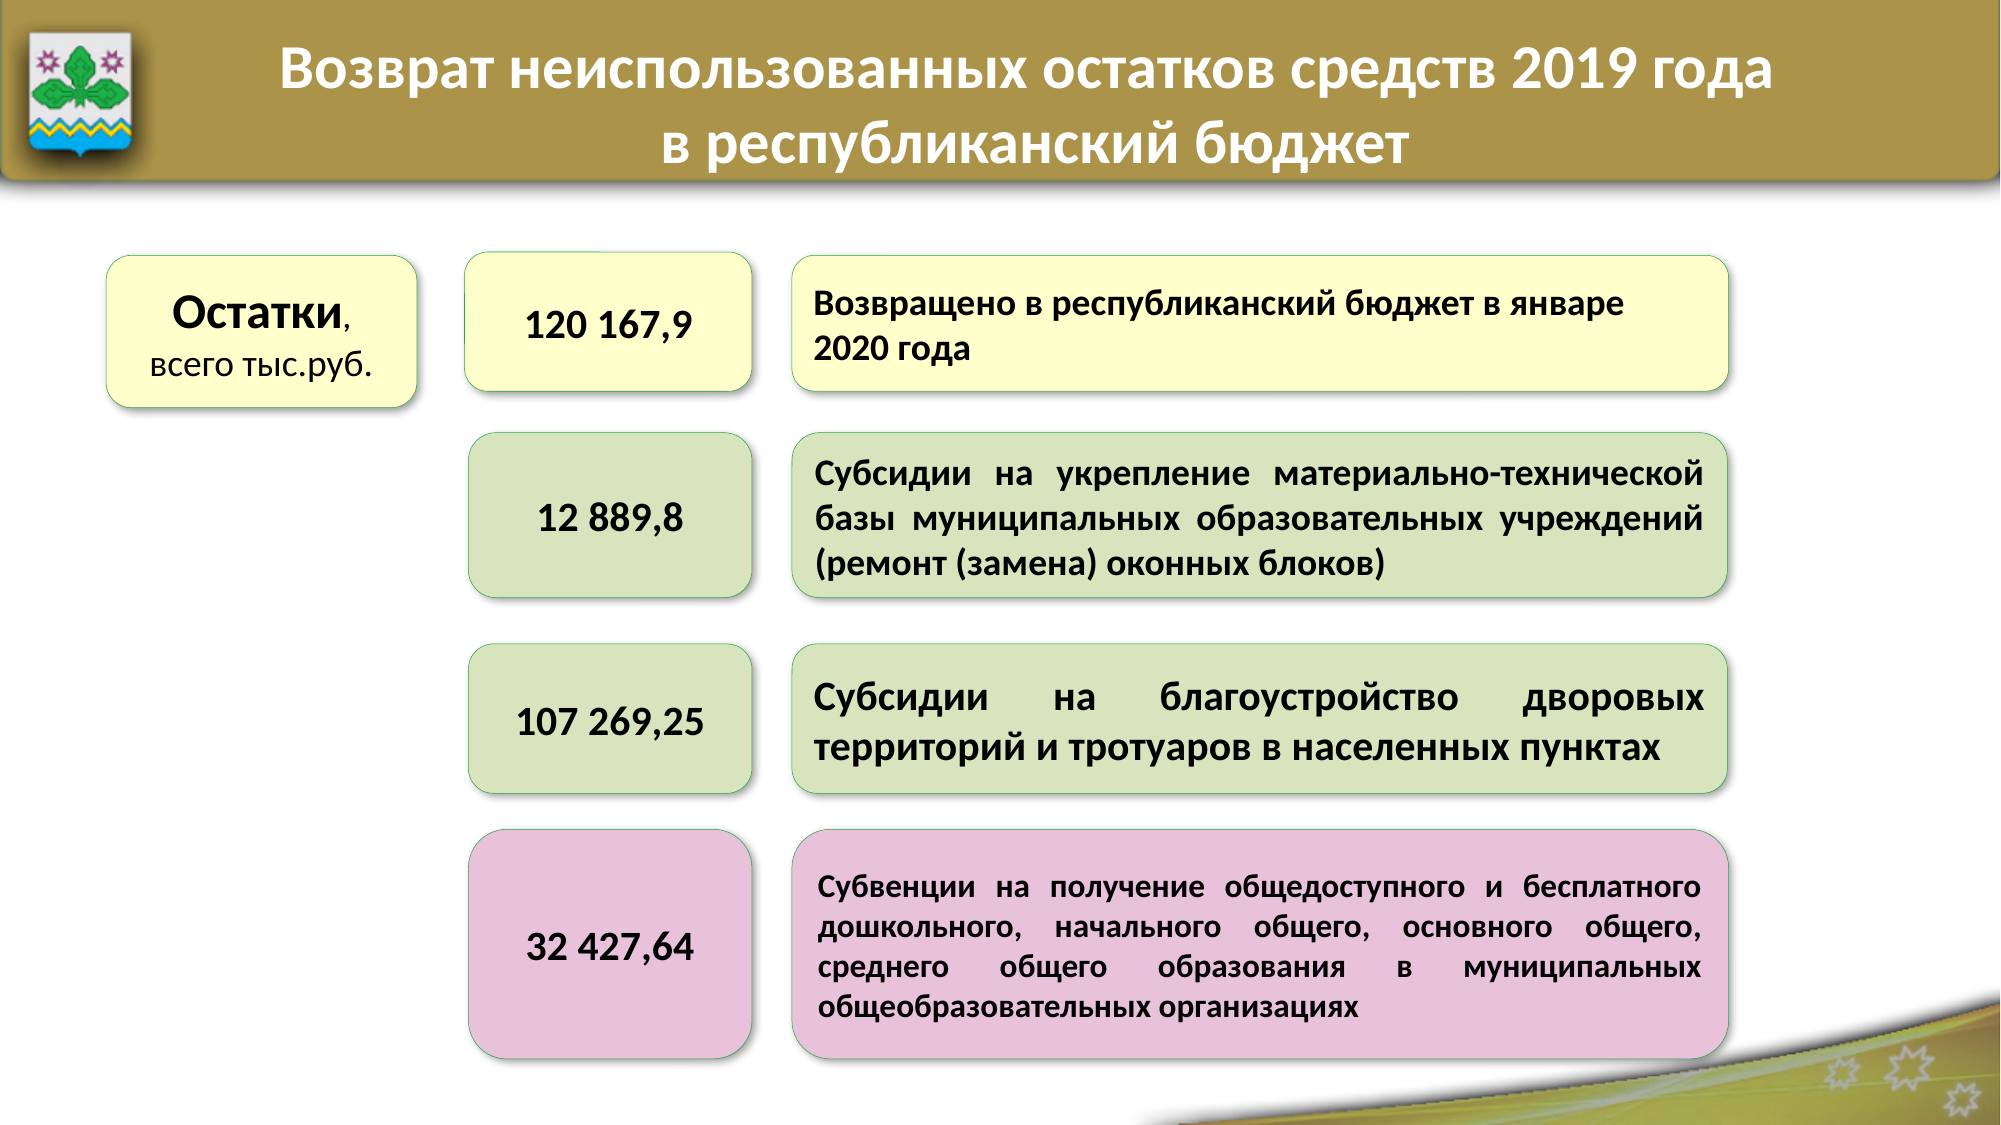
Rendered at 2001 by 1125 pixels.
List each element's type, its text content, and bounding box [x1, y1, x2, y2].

text_box 12 889,8 [466, 430, 755, 600]
text_box Субвенции на получение общедоступного и бесплатного дошкольного, начального общего, основного общего, среднего общего образования в муниципальных общеобразовательных организациях [789, 827, 1731, 1062]
text_box 120 167,9 [462, 259, 754, 394]
text_box Возврат неиспользованных остатков средств 2019 года в республиканский бюджет [232, 19, 1839, 259]
text_box 32 427,64 [466, 827, 755, 1062]
text_box Субсидии на благоустройство дворовых территорий и тротуаров в населенных пунктах [789, 641, 1730, 796]
text_box Возвращено в республиканский бюджет в январе 2020 года [789, 259, 1731, 394]
text_box Остатки, всего тыс.руб. [103, 253, 420, 410]
text_box 107 269,25 [466, 641, 755, 796]
picture [0, 0, 2001, 1125]
text_box Субсидии на укрепление материально-технической базы муниципальных образовательных учреждений (ремонт (замена) оконных блоков) [789, 430, 1730, 600]
